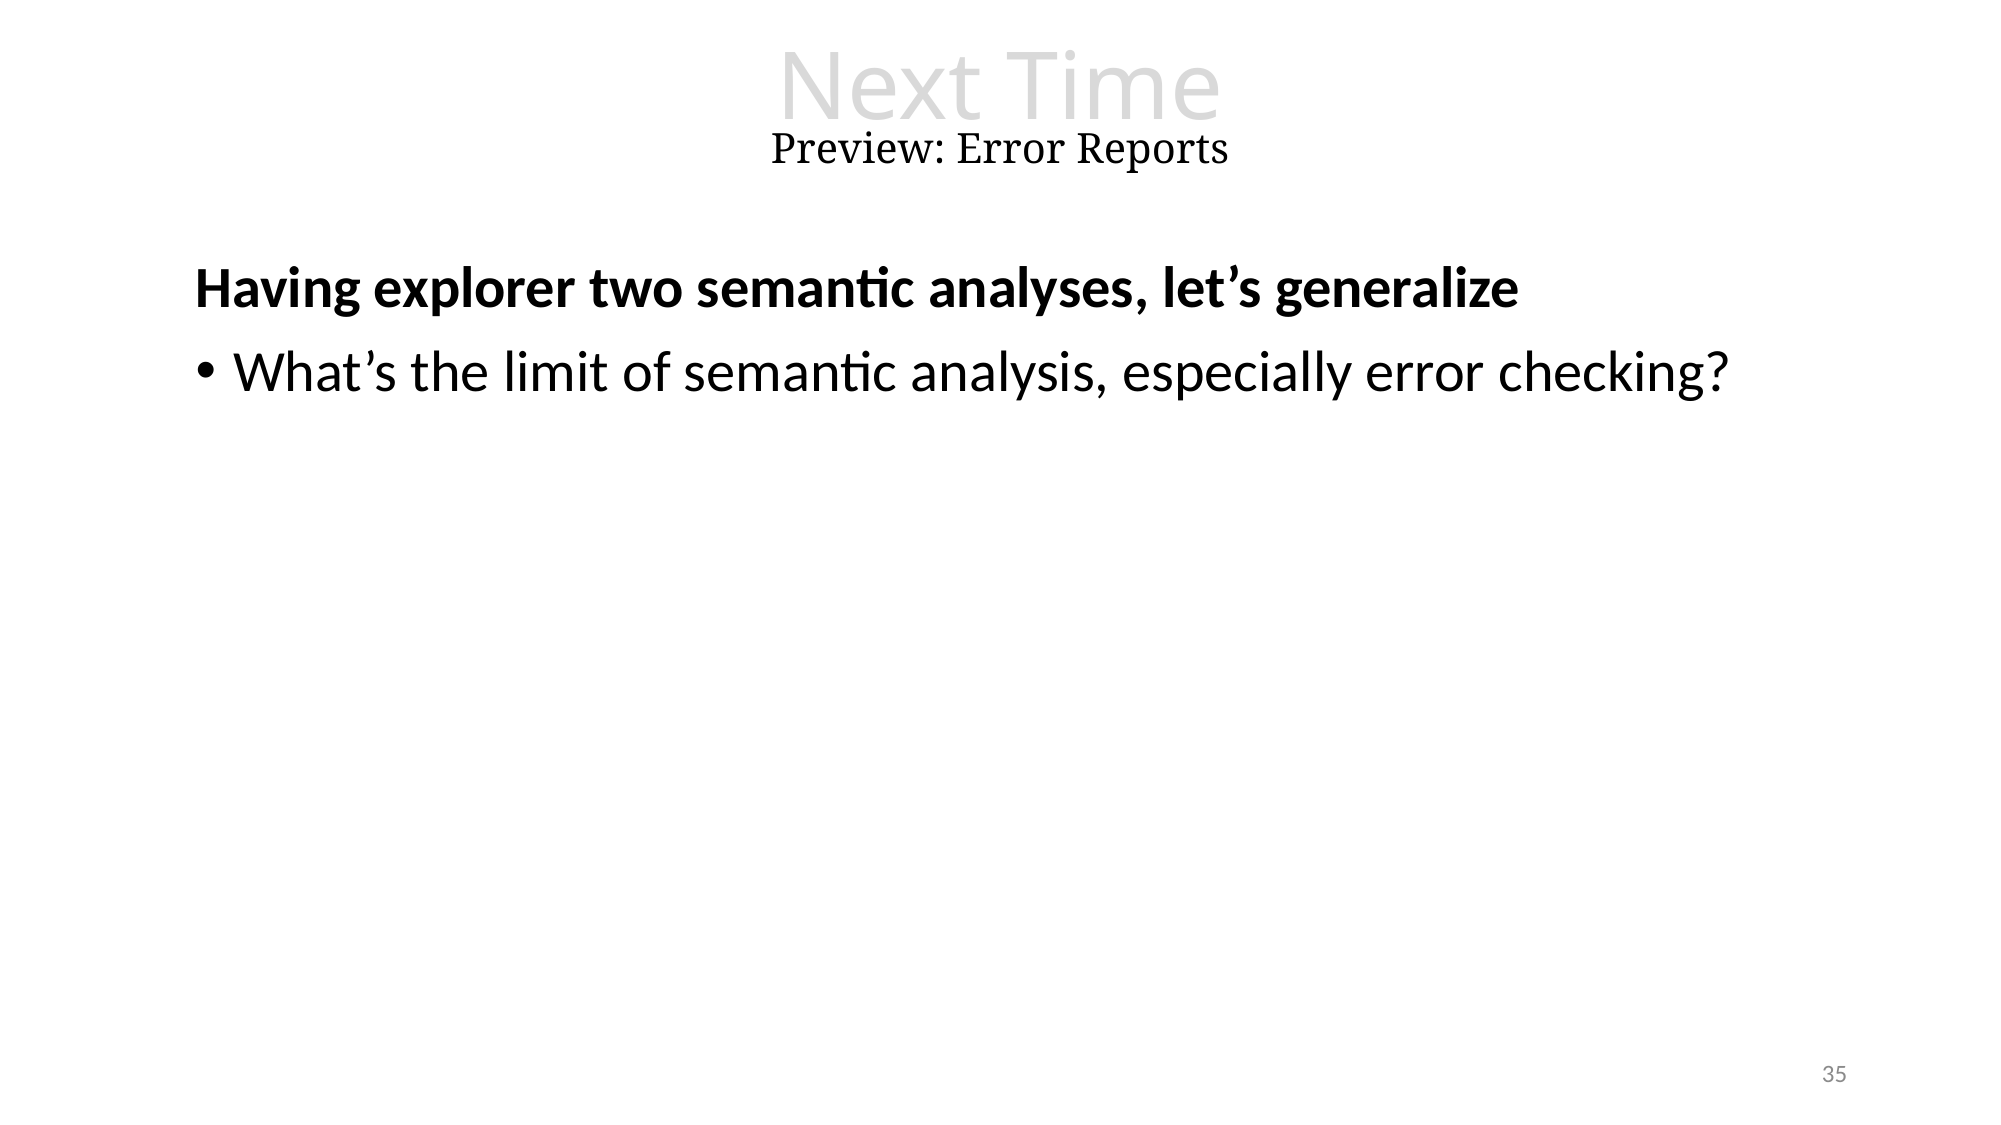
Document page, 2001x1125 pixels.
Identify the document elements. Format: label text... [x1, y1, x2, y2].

slide_number 35 [1836, 1042, 1863, 1103]
list Having explorer two semantic analyses, let’s generalize What’s the limit of semantic analysis, especially error checking? [180, 249, 1836, 1113]
title Next Time Preview: Error Reports [353, 4, 1647, 222]
